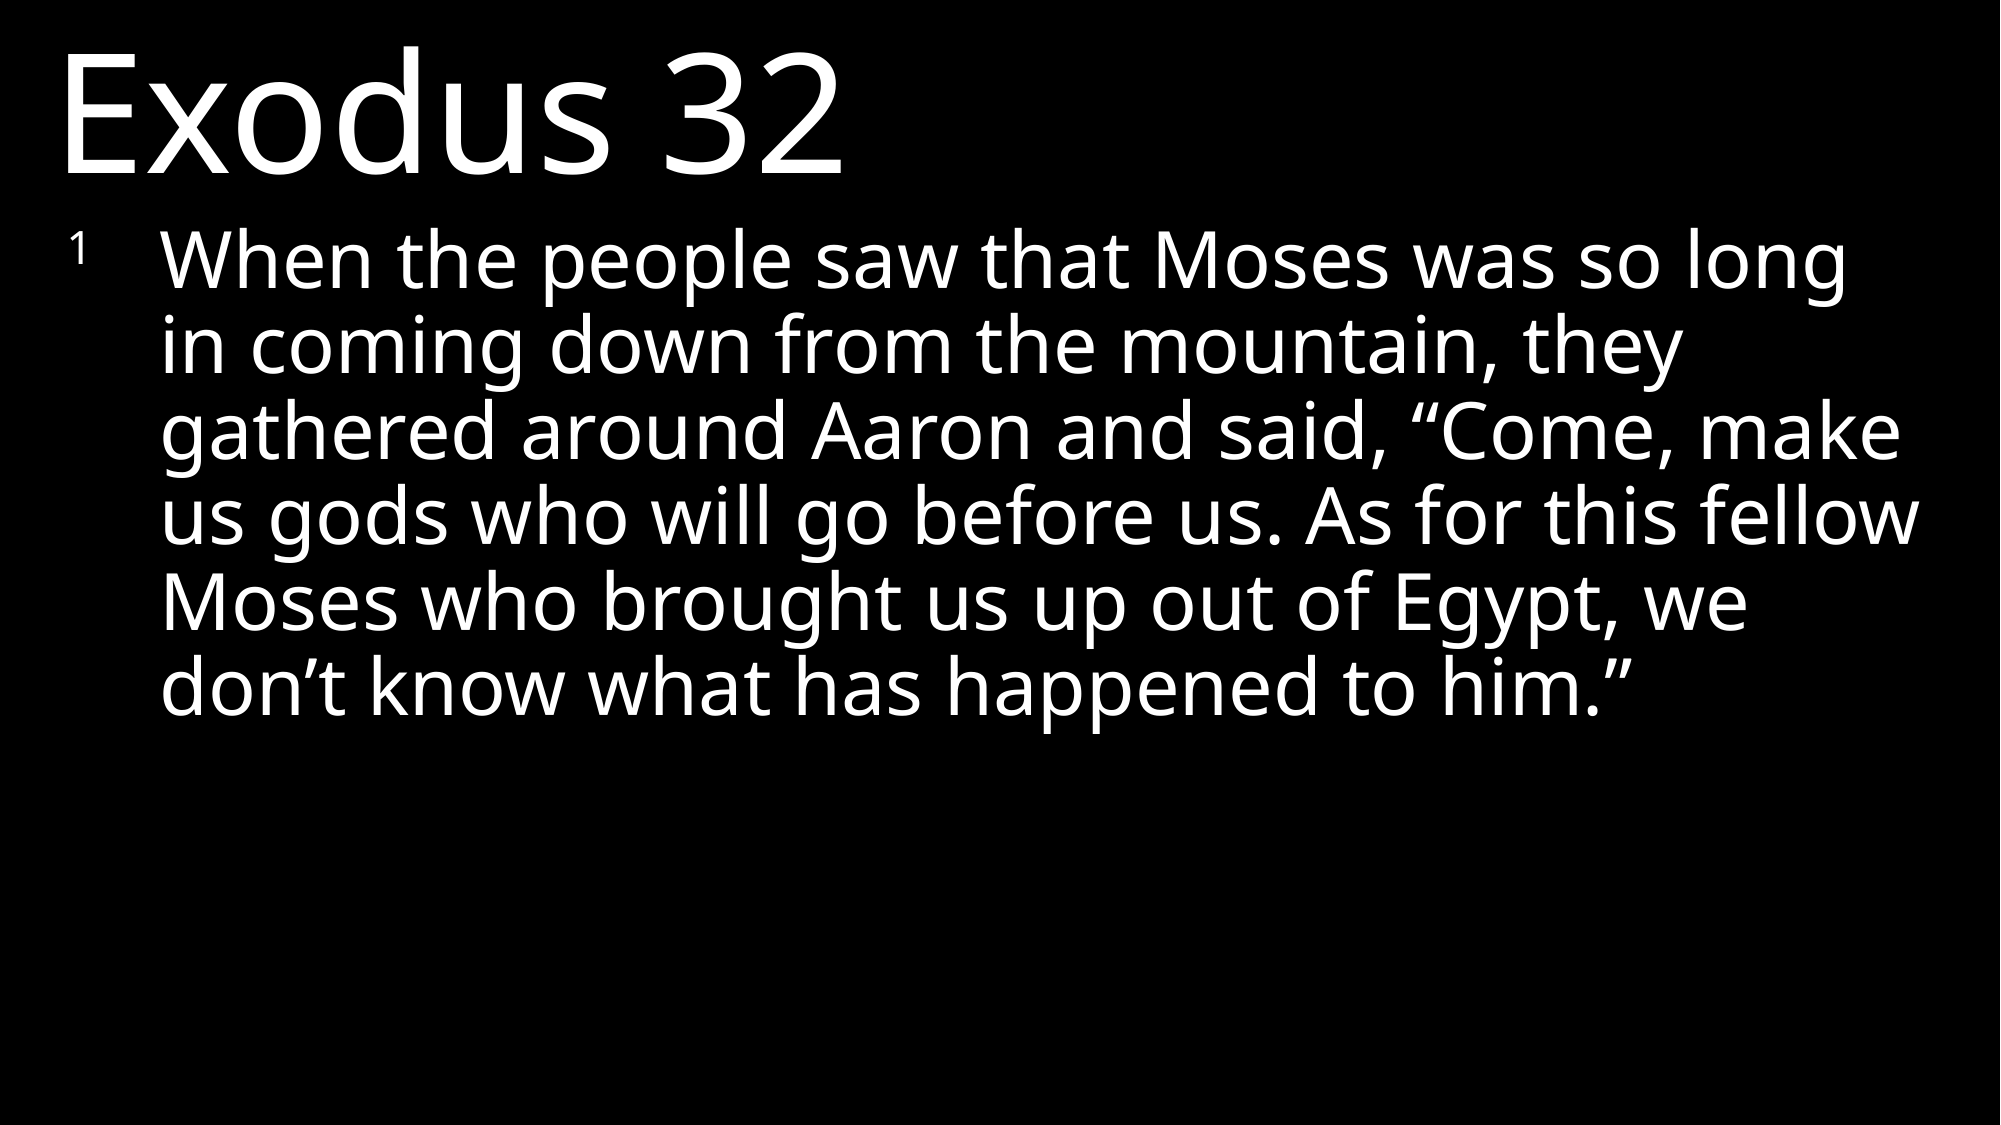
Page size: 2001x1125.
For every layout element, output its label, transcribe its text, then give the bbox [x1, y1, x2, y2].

text_box Exodus 32 [37, 0, 1838, 215]
text_box 1 When the people saw that Moses was so long in coming down from the mountain, they gathered around Aaron and said, “Come, make us gods who will go before us. As for this fellow Moses who brought us up out of Egypt, we don’t know what has happened to him.” [49, 212, 1943, 741]
